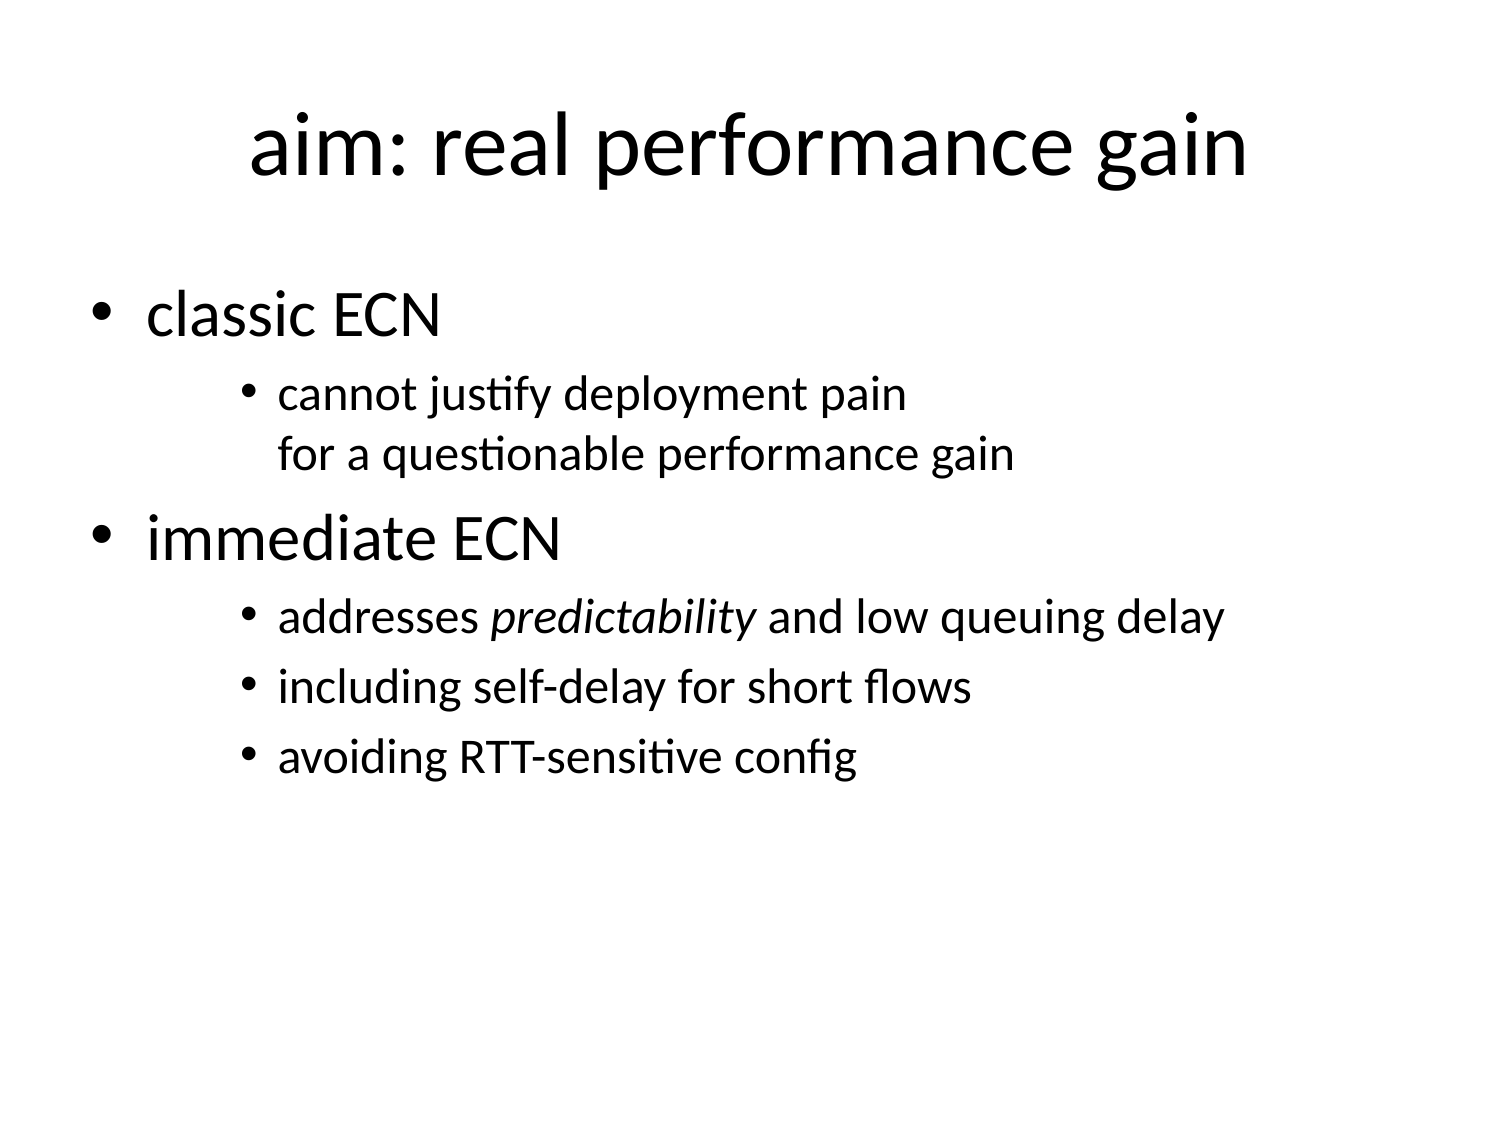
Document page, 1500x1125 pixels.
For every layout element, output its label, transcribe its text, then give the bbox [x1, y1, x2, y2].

title aim: real performance gain [75, 45, 1425, 233]
list classic ECN cannot justify deployment pain for a questionable performance gain immediate ECN addresses predictability and low queuing delay including self-delay for short flows avoiding RTT-sensitive config [75, 262, 1459, 1083]
